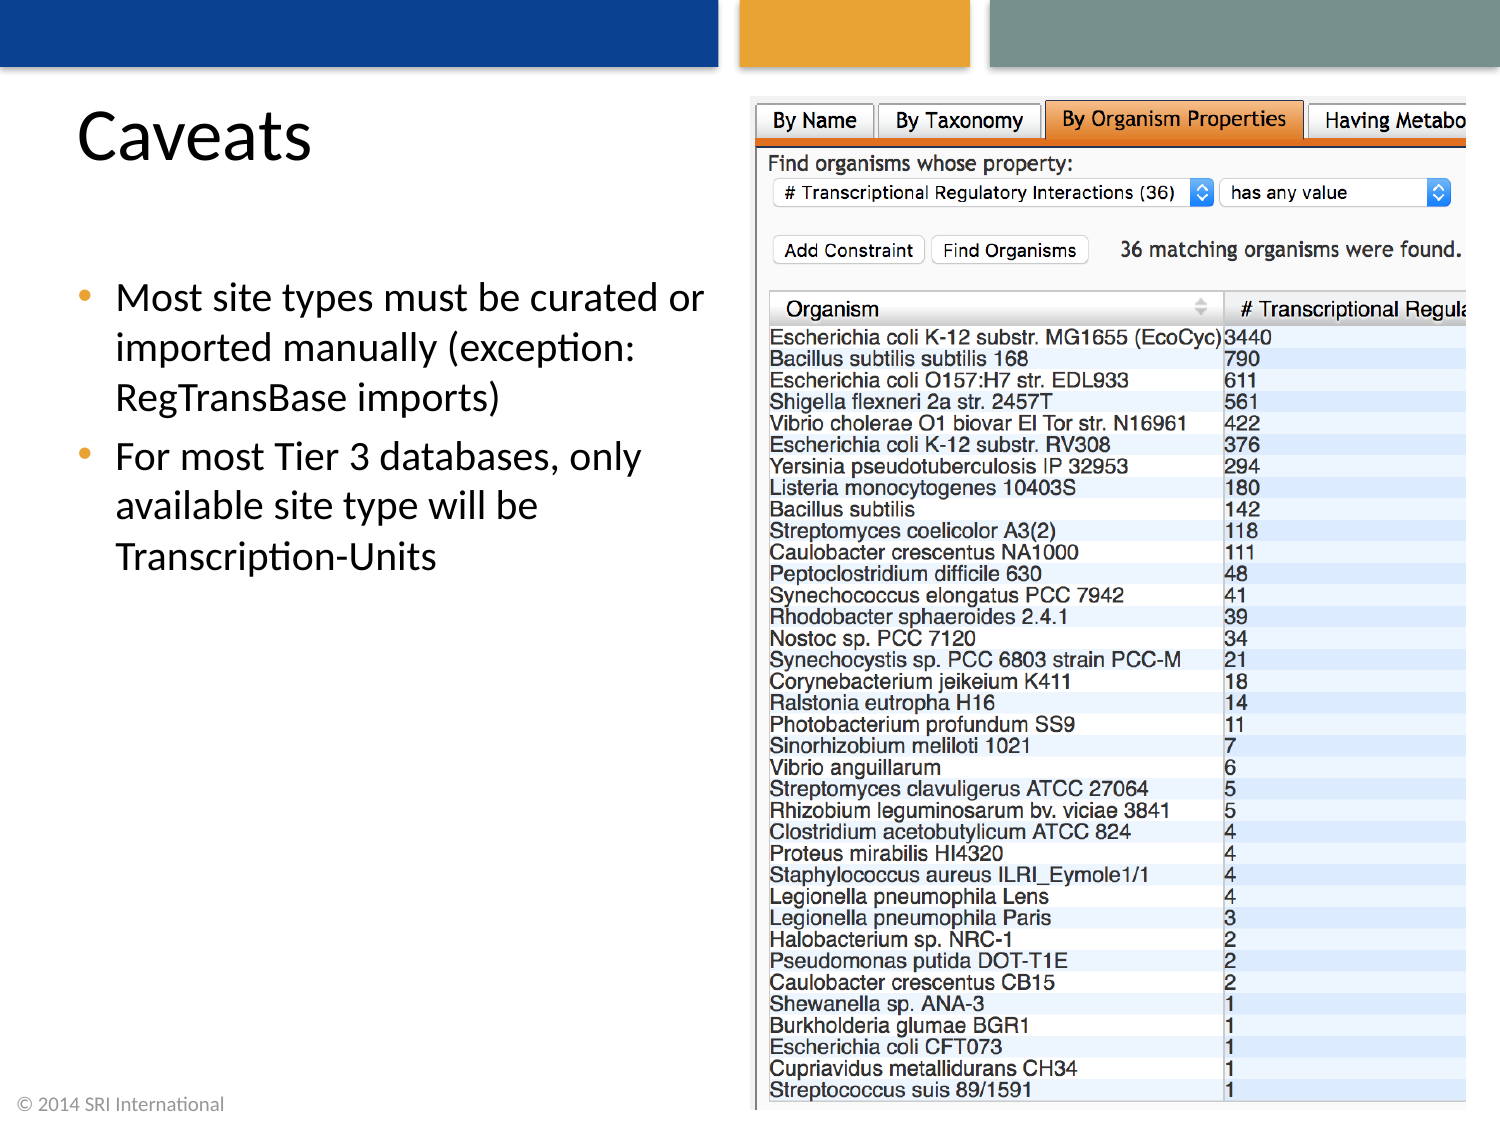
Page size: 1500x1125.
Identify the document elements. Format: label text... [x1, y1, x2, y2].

title Caveats [62, 44, 1413, 233]
picture [750, 96, 1467, 1110]
list Most site types must be curated or imported manually (exception: RegTransBase imports) For most Tier 3 databases, only available site type will be Transcription-Units [62, 262, 726, 1006]
